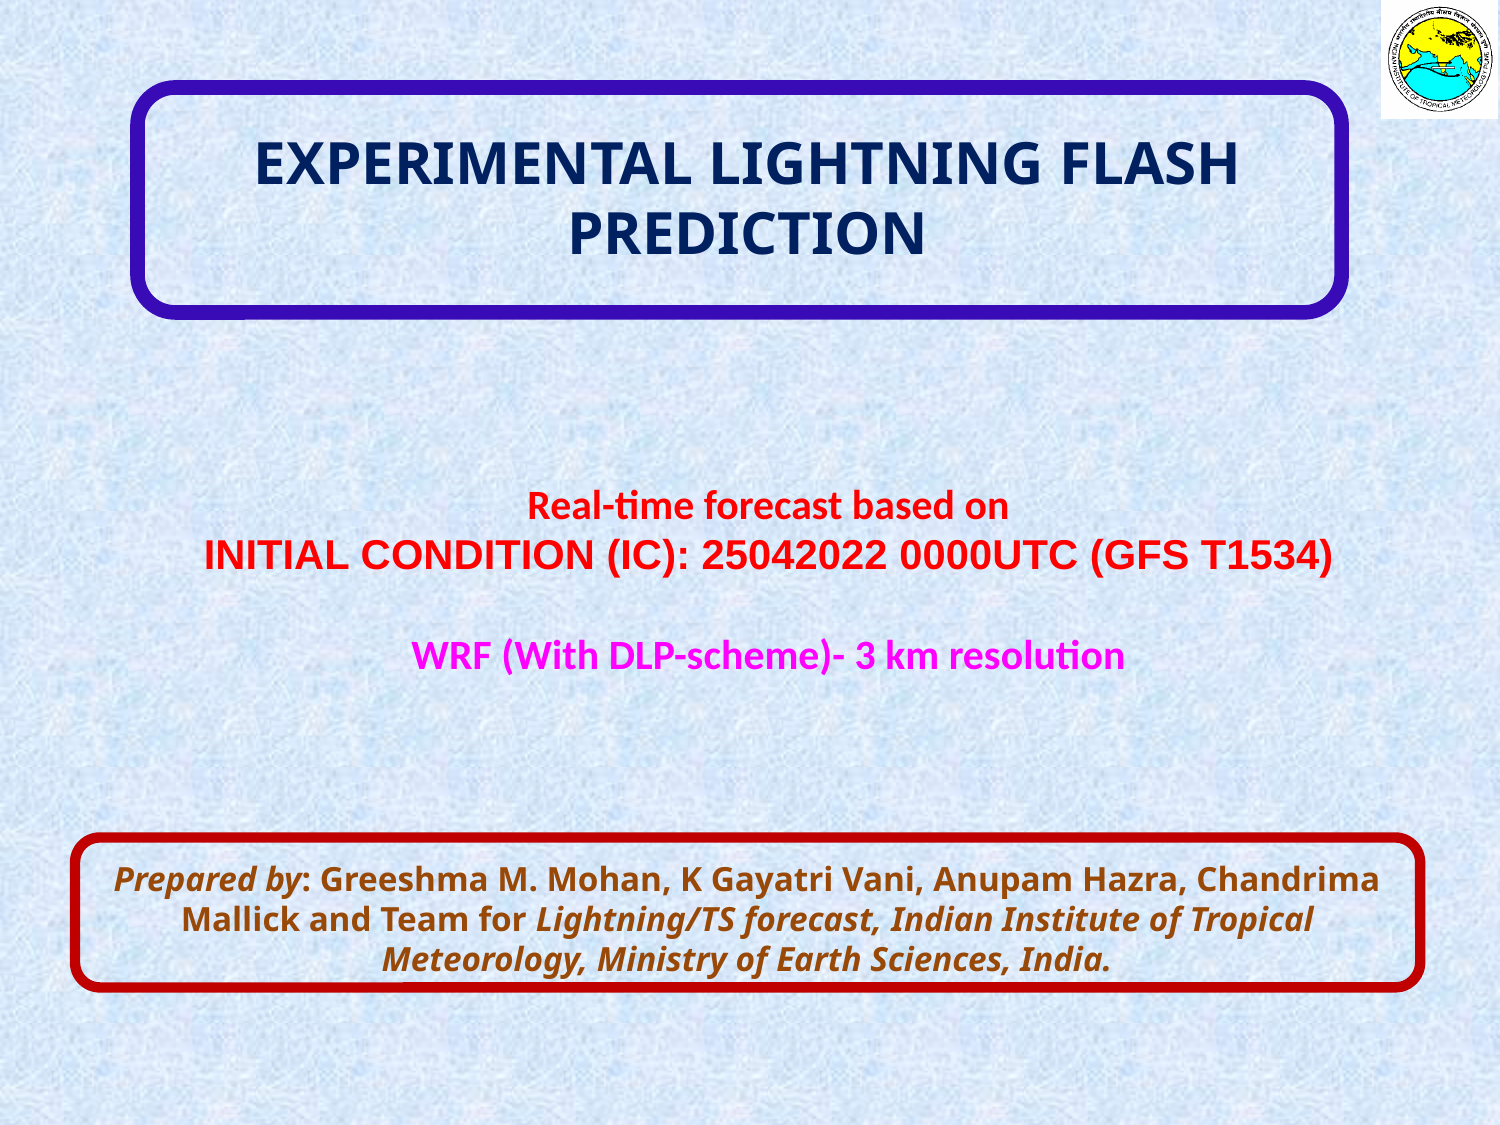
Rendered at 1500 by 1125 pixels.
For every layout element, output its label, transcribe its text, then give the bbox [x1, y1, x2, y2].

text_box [62, 837, 1433, 988]
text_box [137, 87, 1357, 313]
picture [0, 0, 1500, 1125]
text_box Real-time forecast based on INITIAL CONDITION (IC): 25042022 0000UTC (GFS T1534) WRF (With DLP-scheme)- 3 km resolution [87, 470, 1450, 686]
